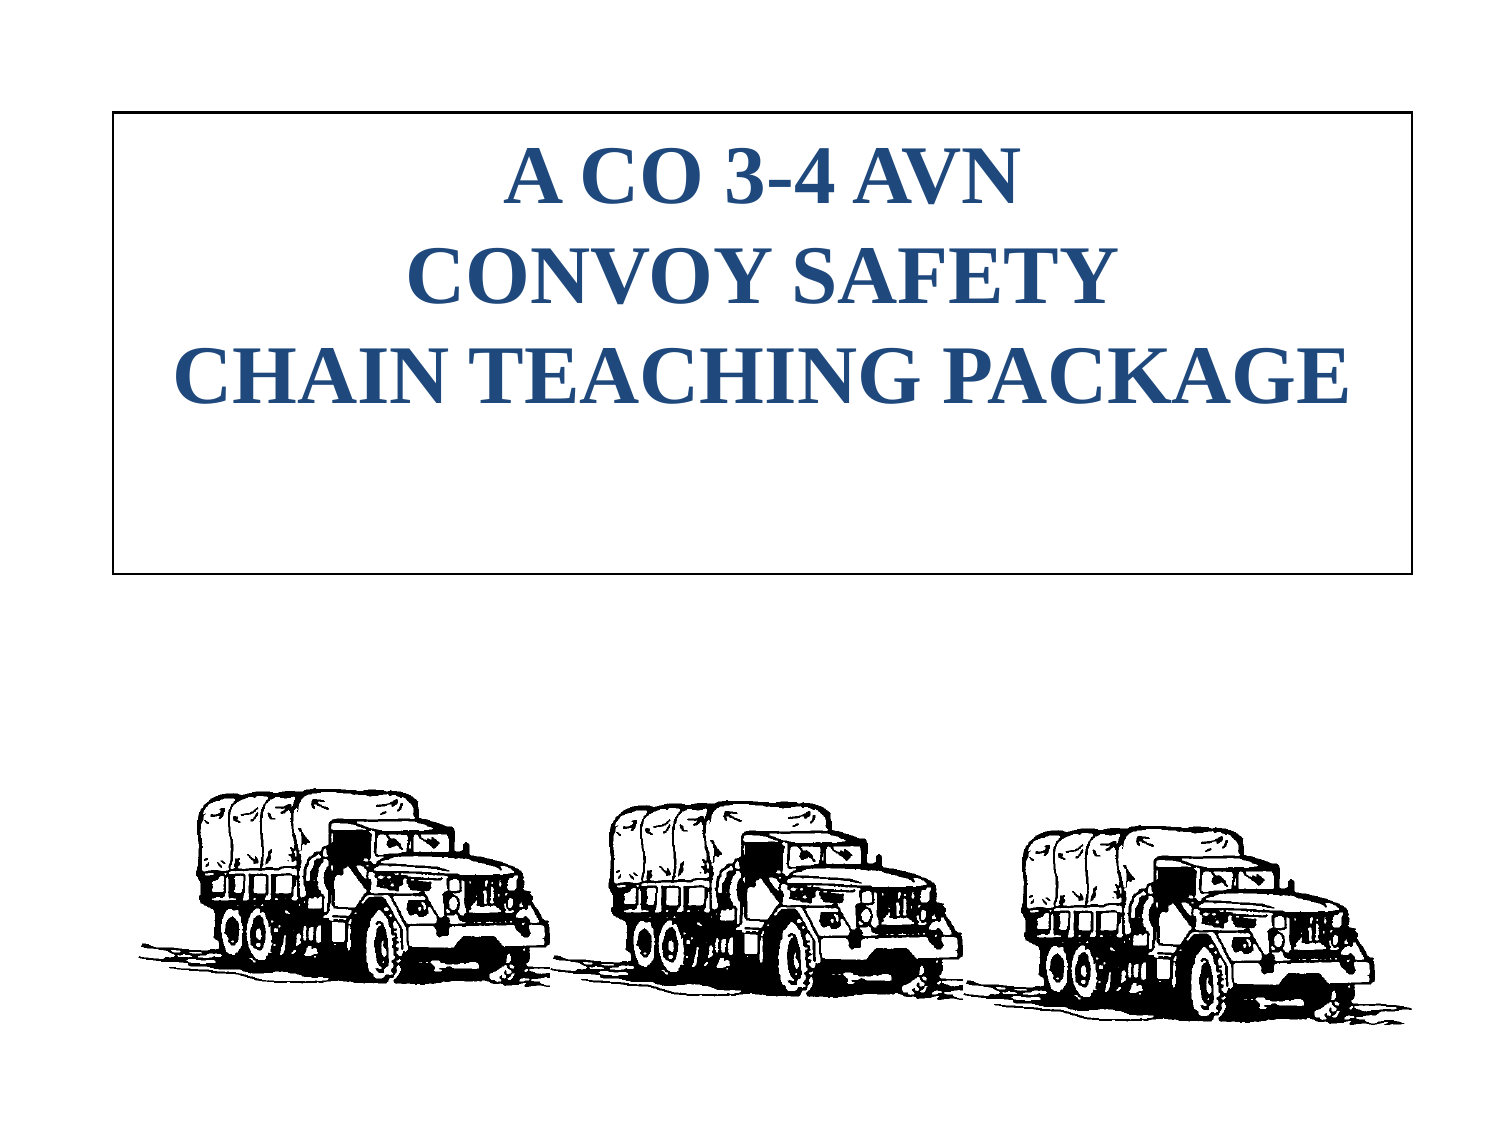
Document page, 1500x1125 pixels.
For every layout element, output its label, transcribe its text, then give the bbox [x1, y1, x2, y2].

text_box A CO 3-4 AVN CONVOY SAFETY CHAIN TEACHING PACKAGE [112, 112, 1413, 575]
picture [137, 787, 1415, 1028]
